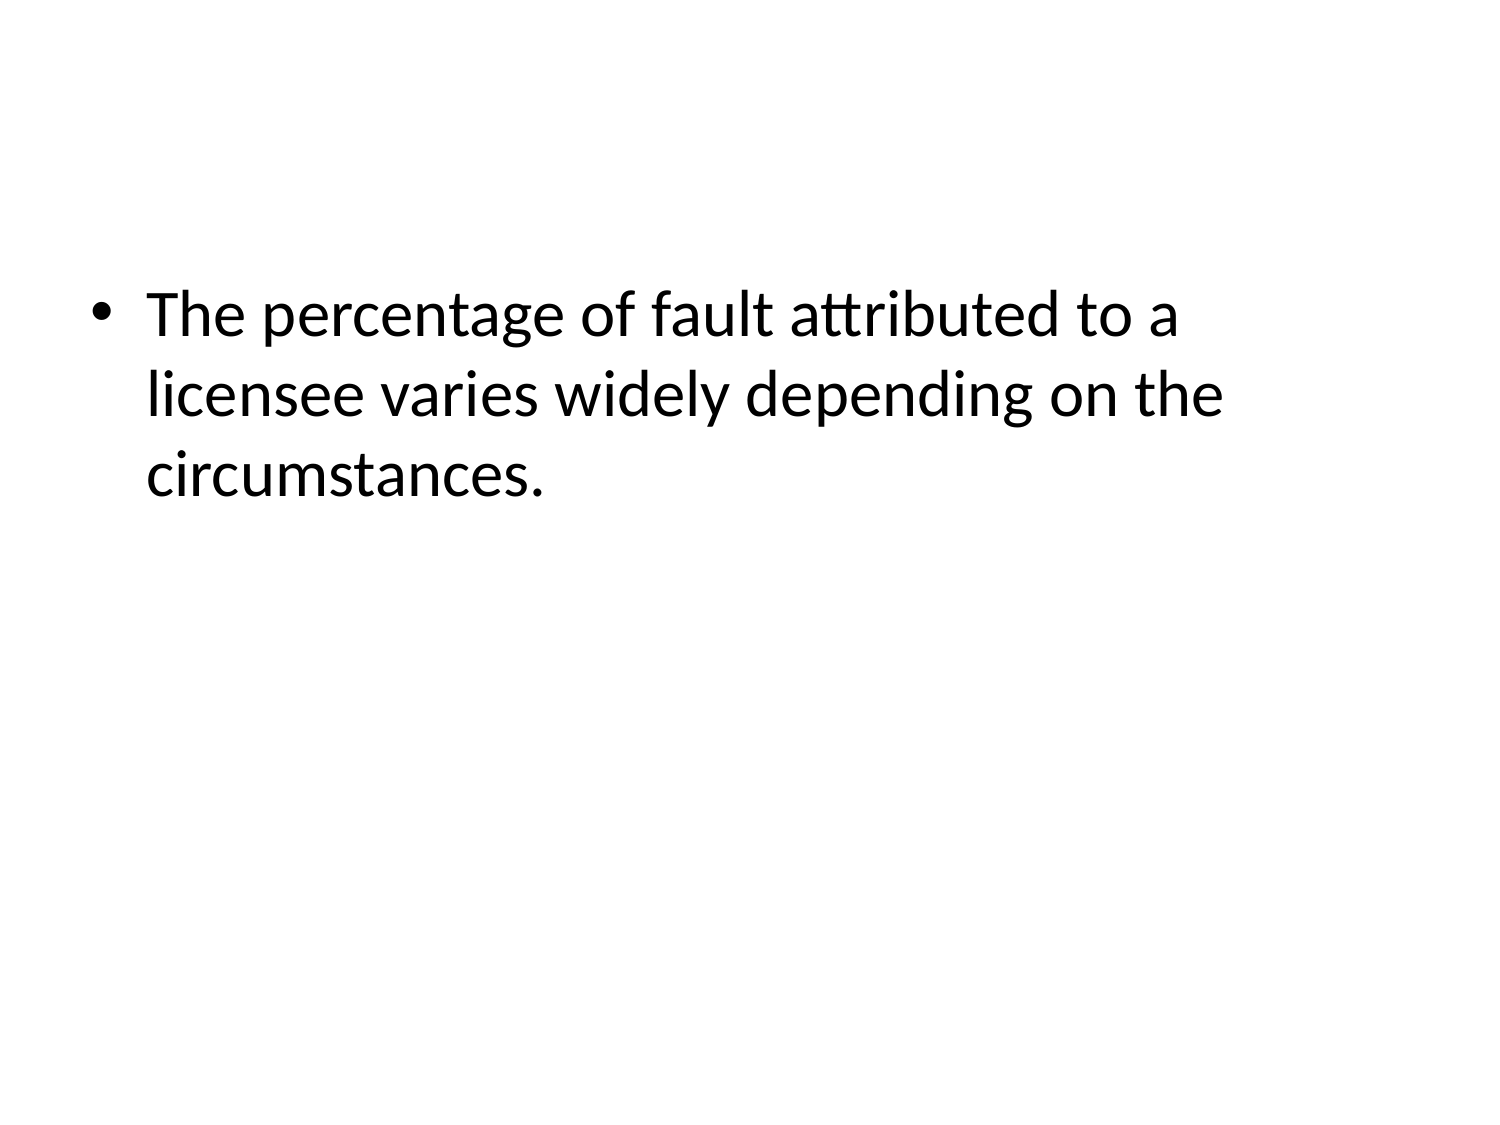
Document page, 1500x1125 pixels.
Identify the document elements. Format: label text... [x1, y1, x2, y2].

list The percentage of fault attributed to a licensee varies widely depending on the circumstances. [75, 262, 1425, 1005]
